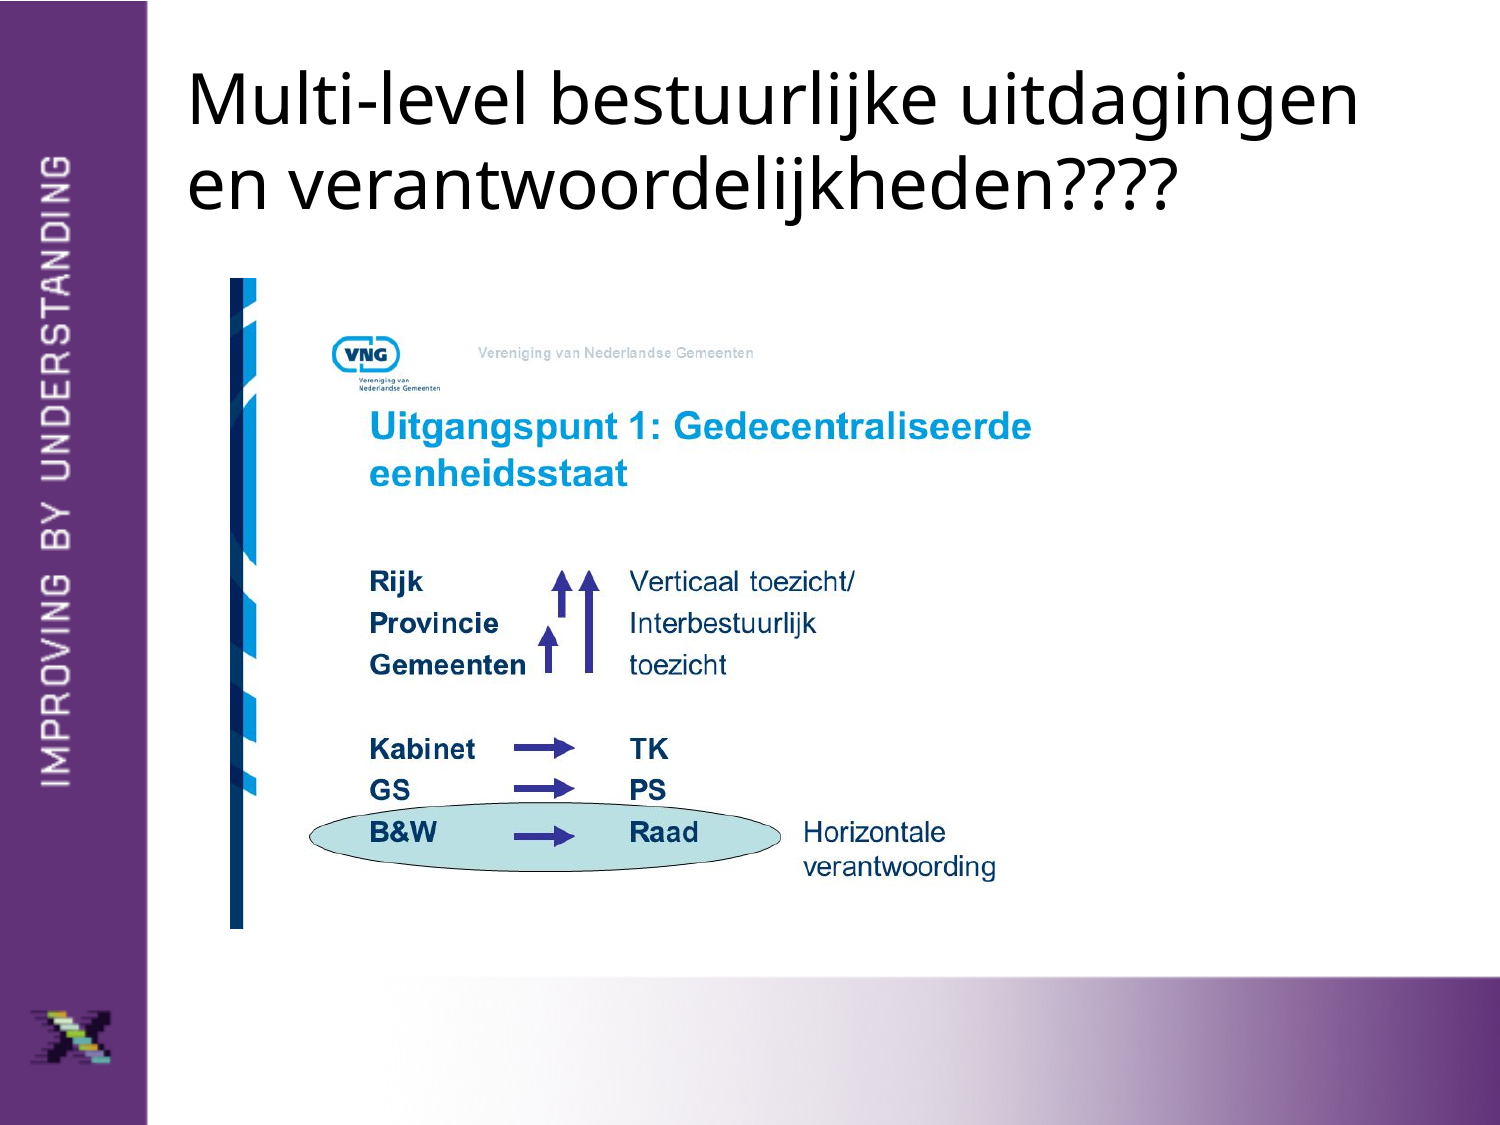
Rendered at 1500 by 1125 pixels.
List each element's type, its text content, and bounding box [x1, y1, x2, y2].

title Multi-level bestuurlijke uitdagingen en verantwoordelijkheden???? [171, 45, 1425, 233]
picture [0, 1, 1500, 1125]
